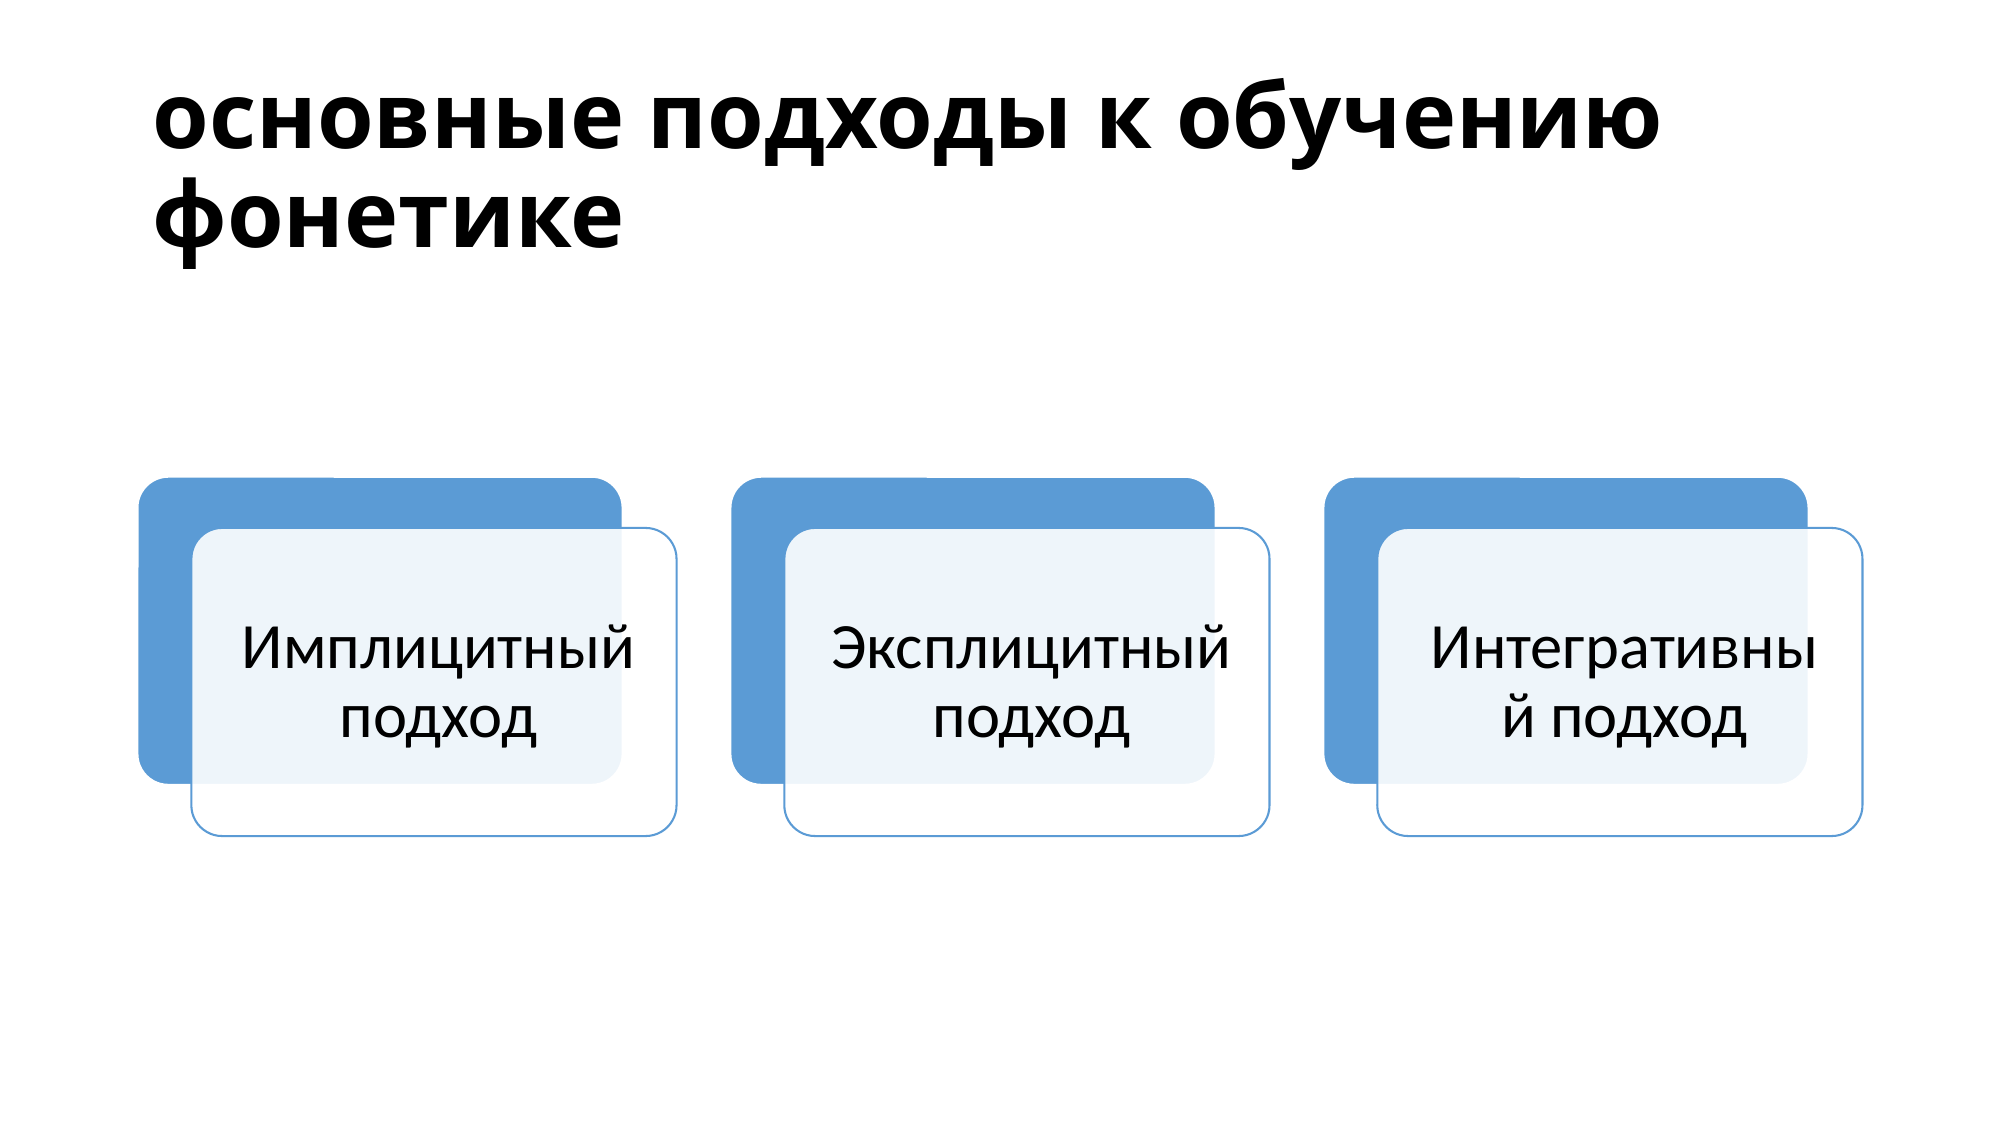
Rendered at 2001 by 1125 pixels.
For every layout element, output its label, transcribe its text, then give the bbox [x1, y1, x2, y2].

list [137, 299, 1863, 1014]
title oсновные подходы к обучению фонетике [137, 59, 1863, 278]
